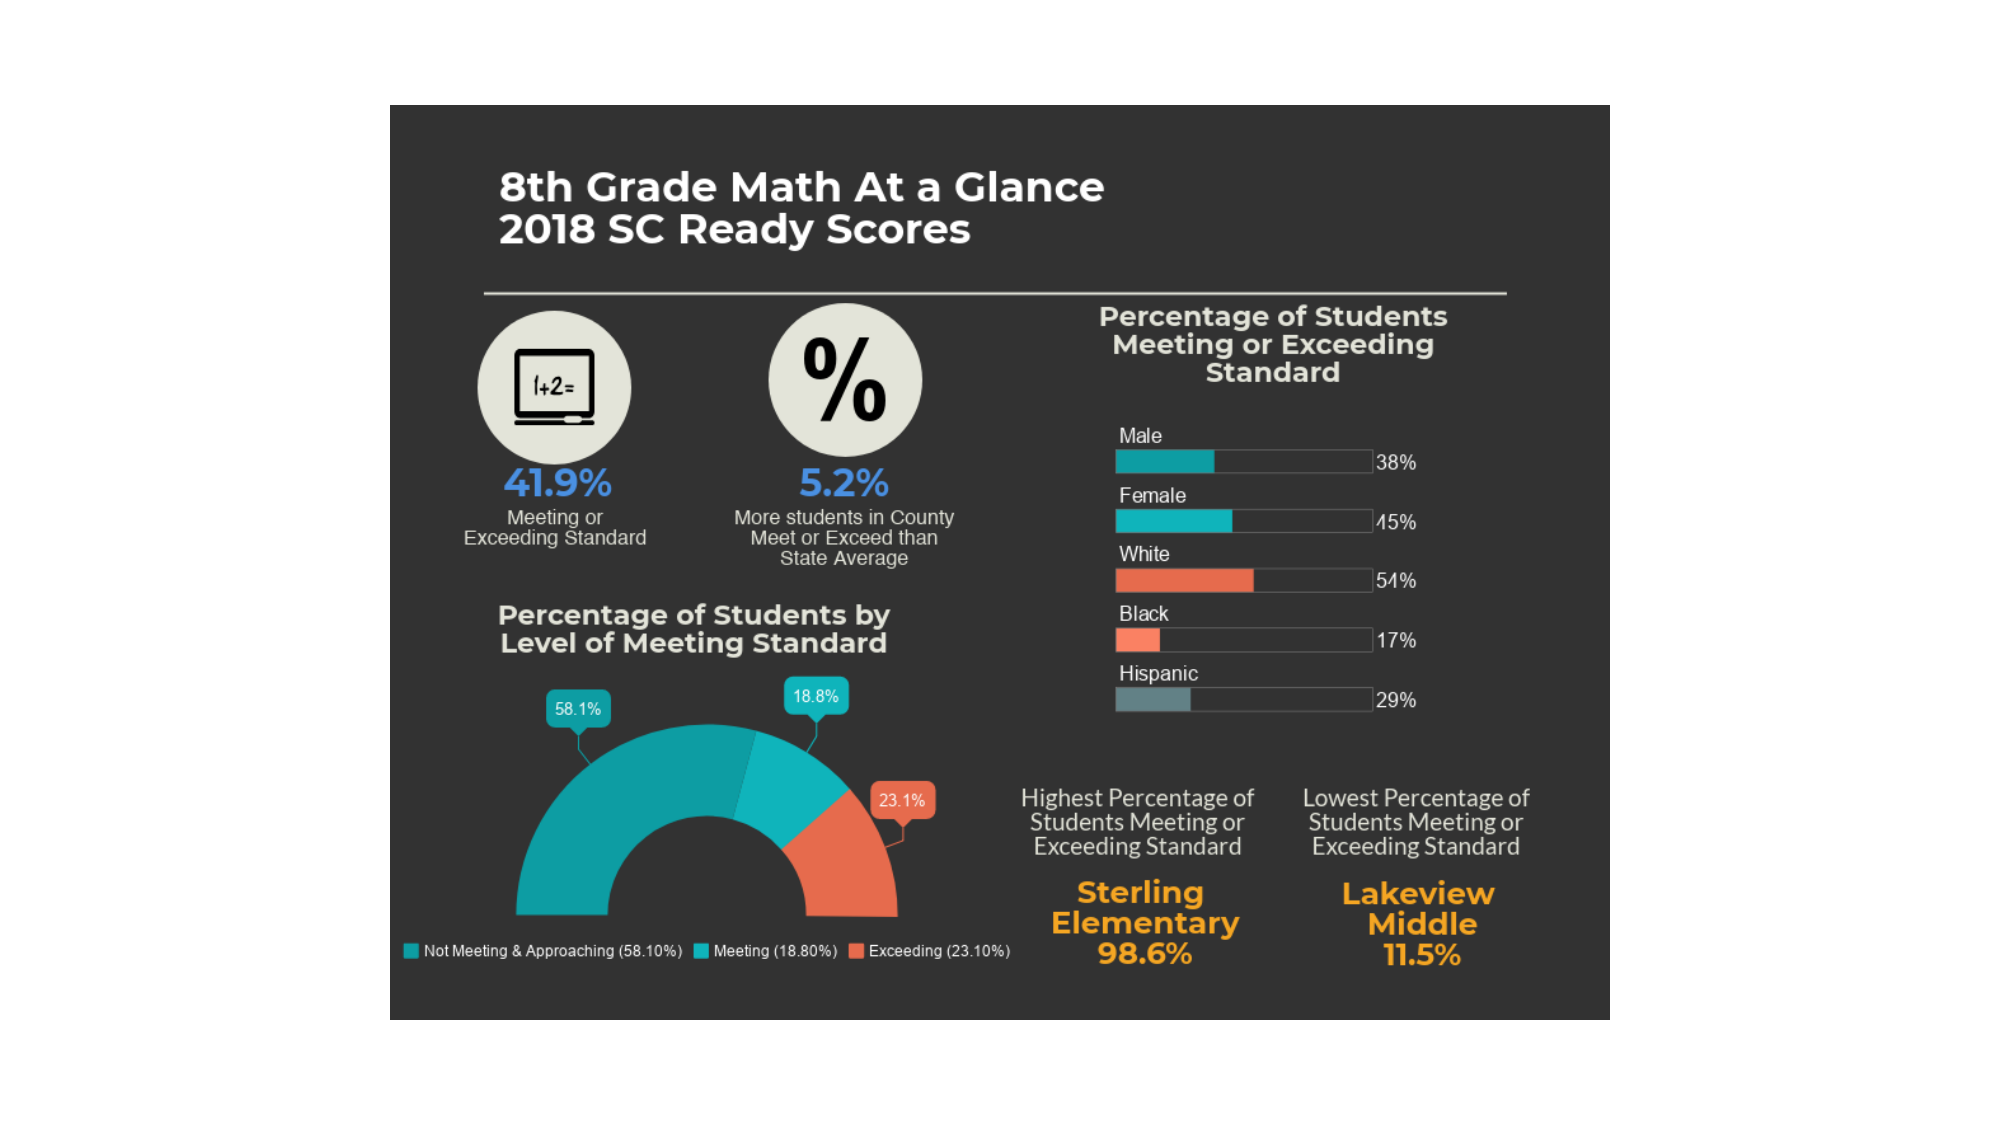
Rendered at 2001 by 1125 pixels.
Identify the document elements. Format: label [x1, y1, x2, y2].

picture [390, 105, 1610, 1020]
